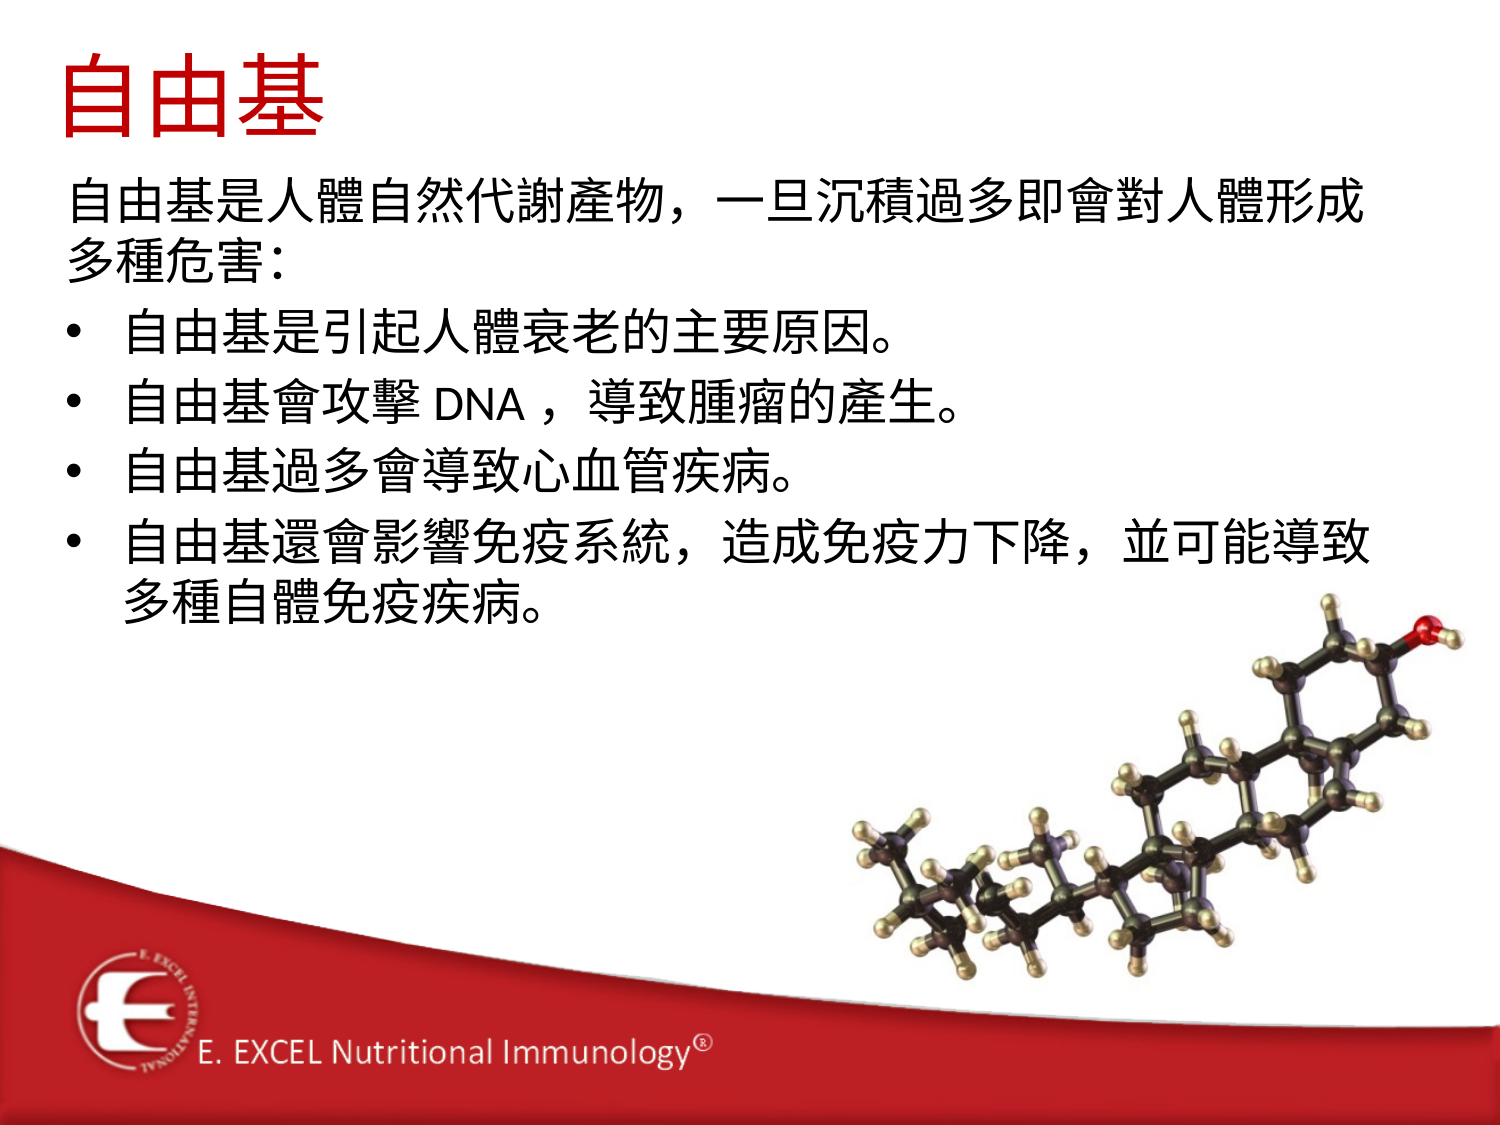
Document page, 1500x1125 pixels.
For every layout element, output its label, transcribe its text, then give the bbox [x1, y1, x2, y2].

picture [0, 0, 1500, 1125]
title 自由基 [0, 0, 1351, 188]
list 自由基是人體自然代謝產物，一旦沉積過多即會對人體形成多種危害： 自由基是引起人體衰老的主要原因。 自由基會攻擊DNA，導致腫瘤的產生。 自由基過多會導致心血管疾病。 自由基還會影響免疫系統，造成免疫力下降，並可能導致多種自體免疫疾病。 [49, 162, 1401, 906]
